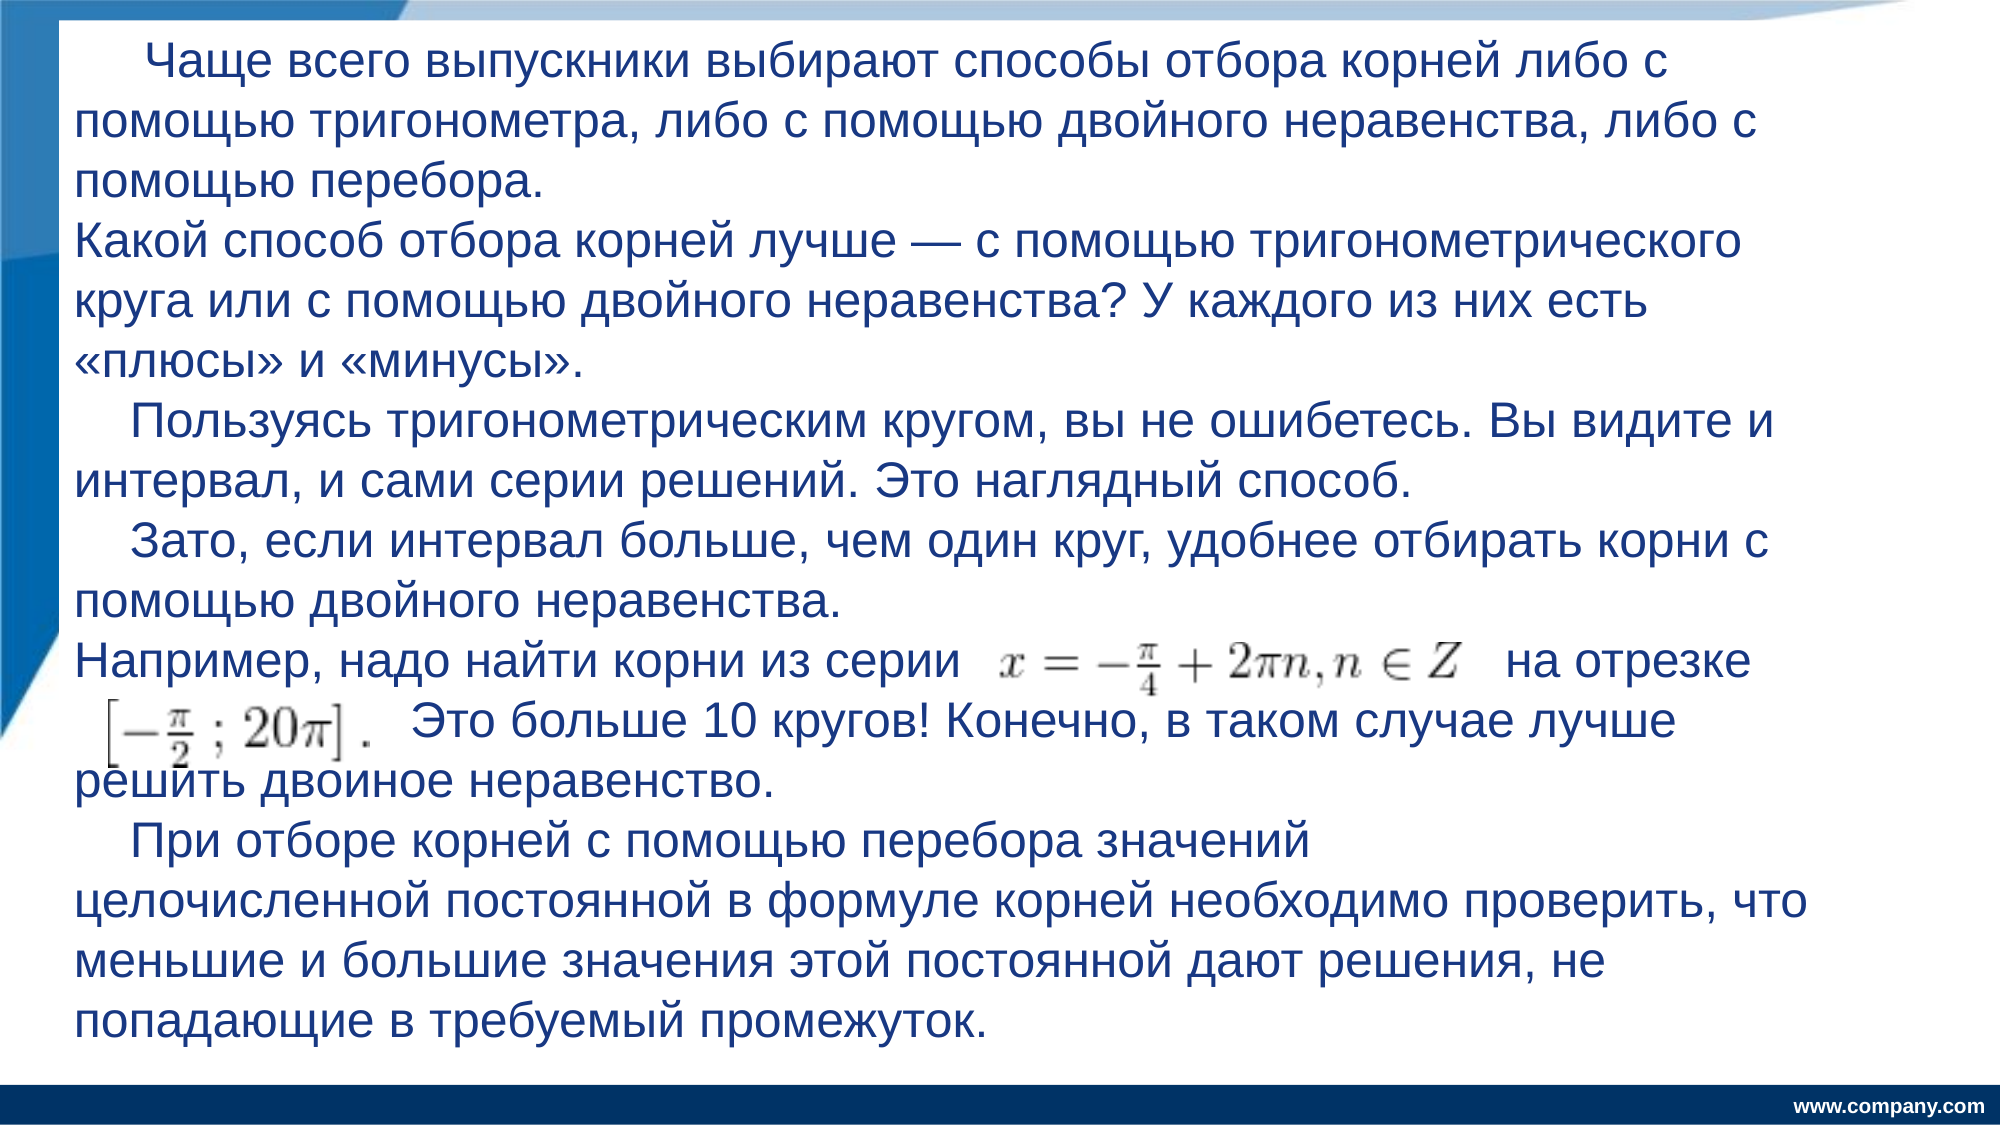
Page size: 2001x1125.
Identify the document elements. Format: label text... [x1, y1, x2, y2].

picture [0, 0, 2000, 842]
text_box Чаще всего выпускники выбирают способы отбора корней либо с помощью тригонометра, либо с помощью двойного неравенства, либо с помощью перебора. Какой способ отбора корней лучше — с помощью тригонометрического круга или с помощью двойного неравенства? У каждого из них есть «плюсы» и «минусы». Пользуясь тригонометрическим кругом, вы не ошибетесь. Вы видите и интервал, и сами серии решений. Это наглядный способ. Зато, если интервал больше, чем один круг, удобнее отбирать корни с помощью двойного неравенства. Например, надо найти корни из серии на отрезке Это больше 10 кругов! Конечно, в таком случае лучше решить двойное неравенство. При отборе корней с помощью перебора значений целочисленной постоянной в формуле корней необходимо проверить, что меньшие и большие значения этой постоянной дают решения, не попадающие в требуемый промежуток. [59, 20, 1836, 1056]
picture [999, 642, 1465, 700]
picture [108, 698, 371, 769]
